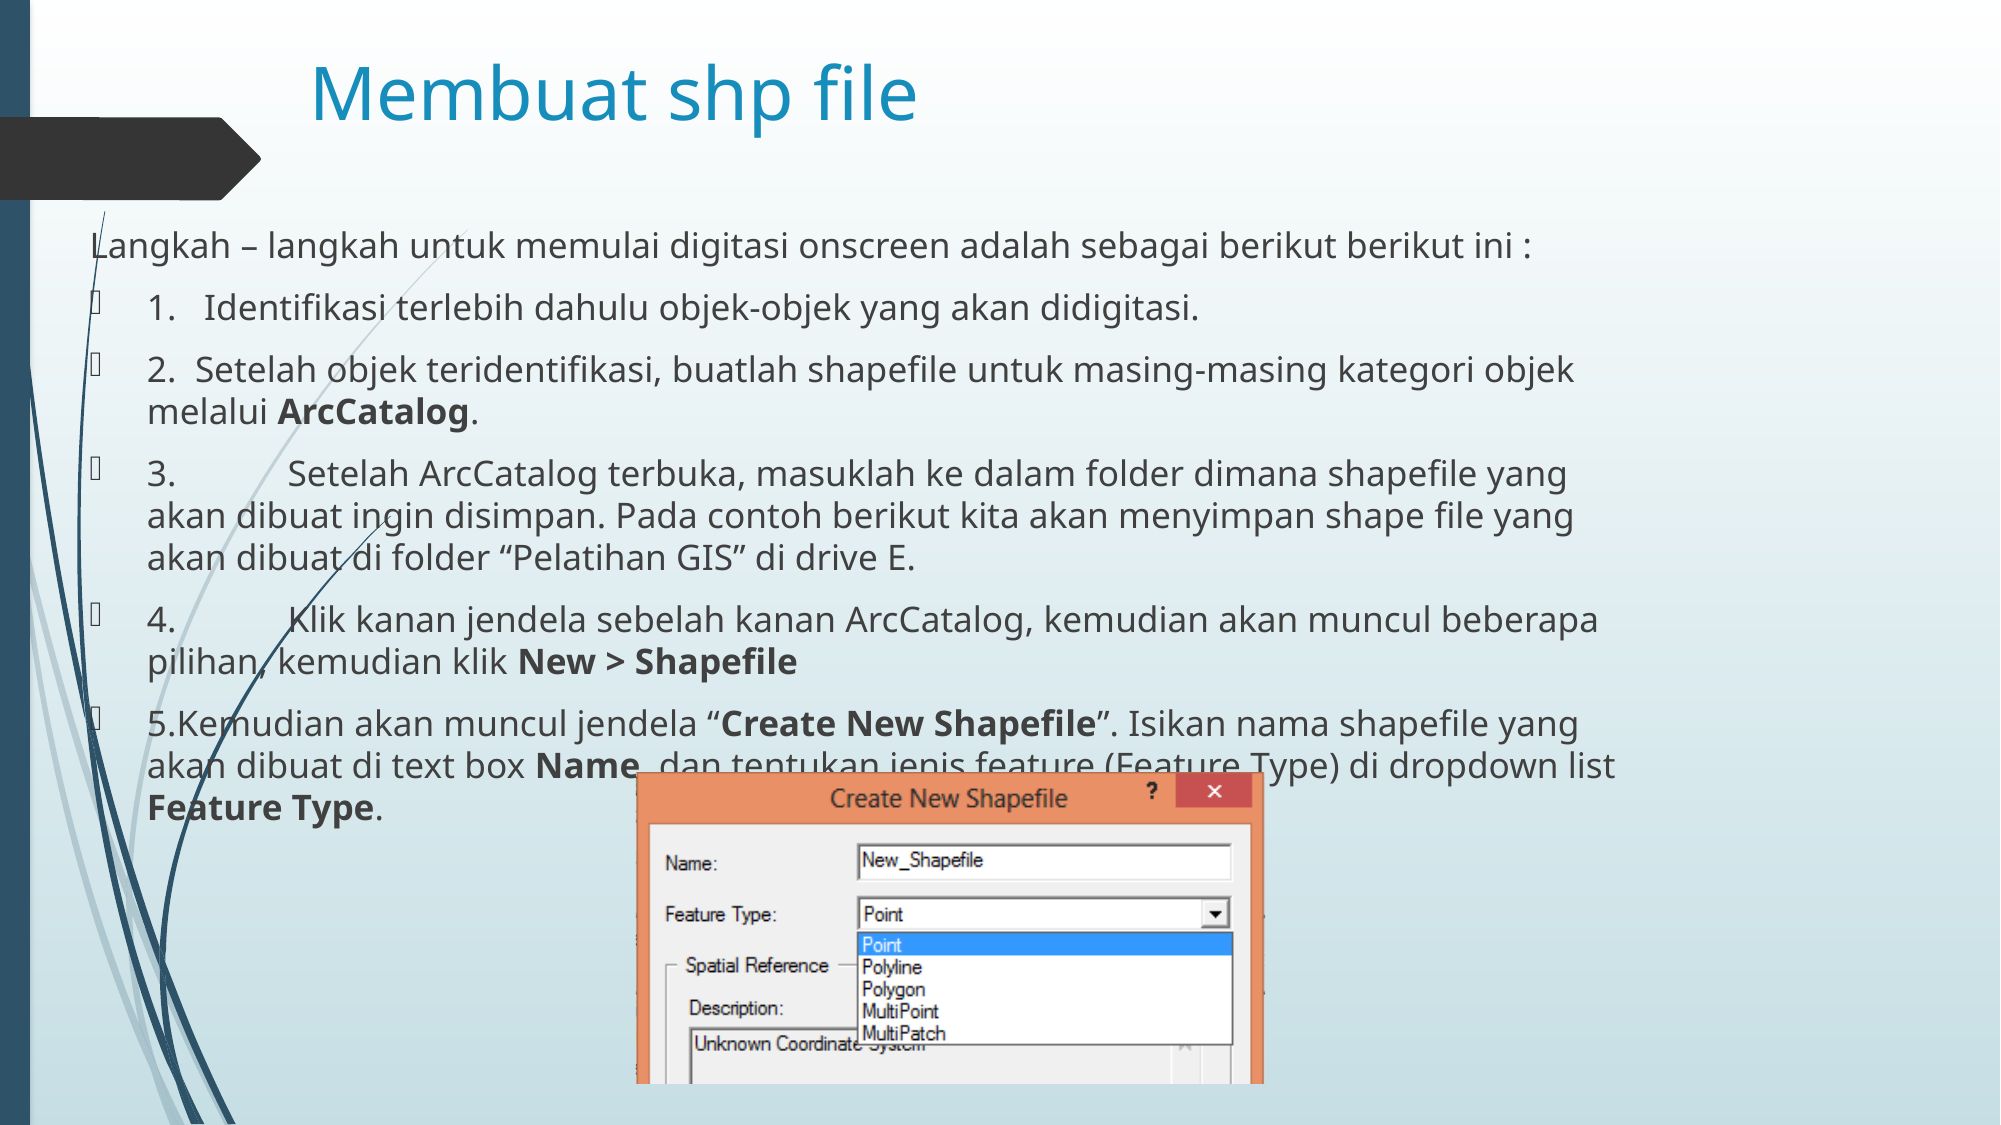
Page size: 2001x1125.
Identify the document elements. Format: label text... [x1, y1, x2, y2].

list Langkah – langkah untuk memulai digitasi onscreen adalah sebagai berikut berikut ini : 1. Identifikasi terlebih dahulu objek-objek yang akan didigitasi. 2. Setelah objek teridentifikasi, buatlah shapefile untuk masing-masing kategori objek melalui ArcCatalog. 3. Setelah ArcCatalog terbuka, masuklah ke dalam folder dimana shapefile yang akan dibuat ingin disimpan. Pada contoh berikut kita akan menyimpan shape file yang akan dibuat di folder “Pelatihan GIS” di drive E. 4. Klik kanan jendela sebelah kanan ArcCatalog, kemudian akan muncul beberapa pilihan, kemudian klik New > Shapefile 5.Kemudian akan muncul jendela “Create New Shapefile”. Isikan nama shapefile yang akan dibuat di text box Name, dan tentukan jenis feature (Feature Type) di dropdown list Feature Type. [74, 215, 1668, 947]
title Membuat shp file [294, 38, 1757, 144]
picture [635, 772, 1266, 1084]
